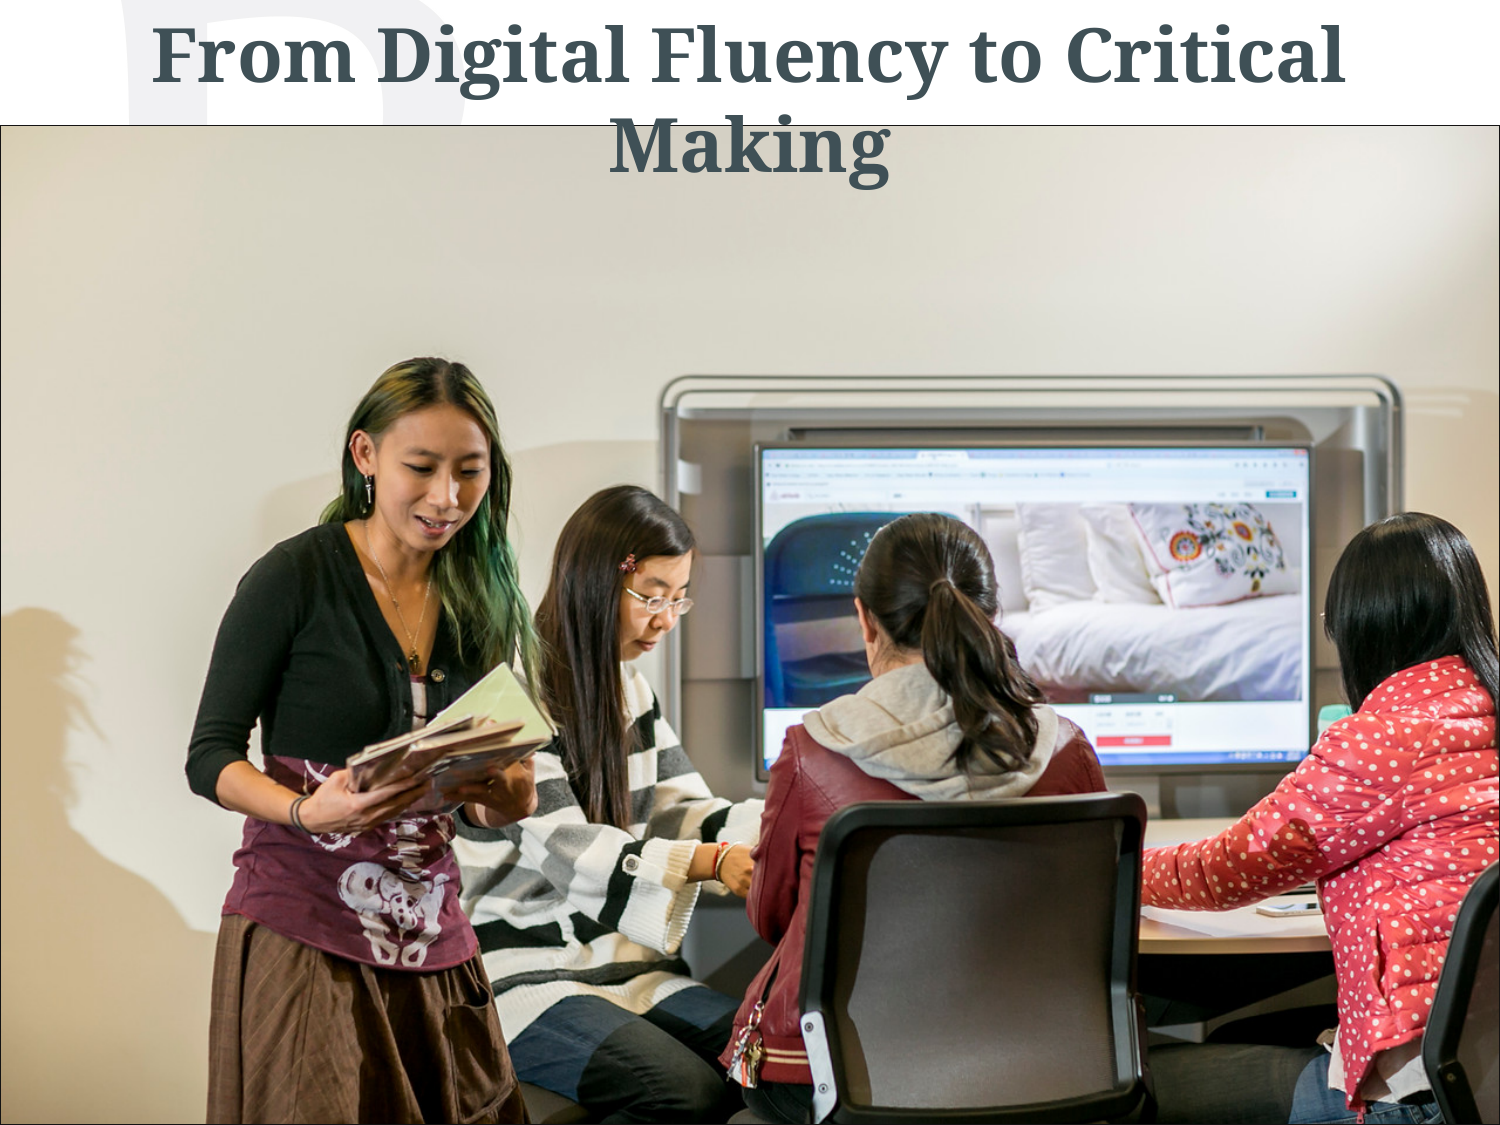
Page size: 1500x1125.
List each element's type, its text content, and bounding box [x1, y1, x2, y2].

picture [0, 125, 1500, 1125]
text_box From Digital Fluency to Critical Making [0, 0, 1500, 125]
